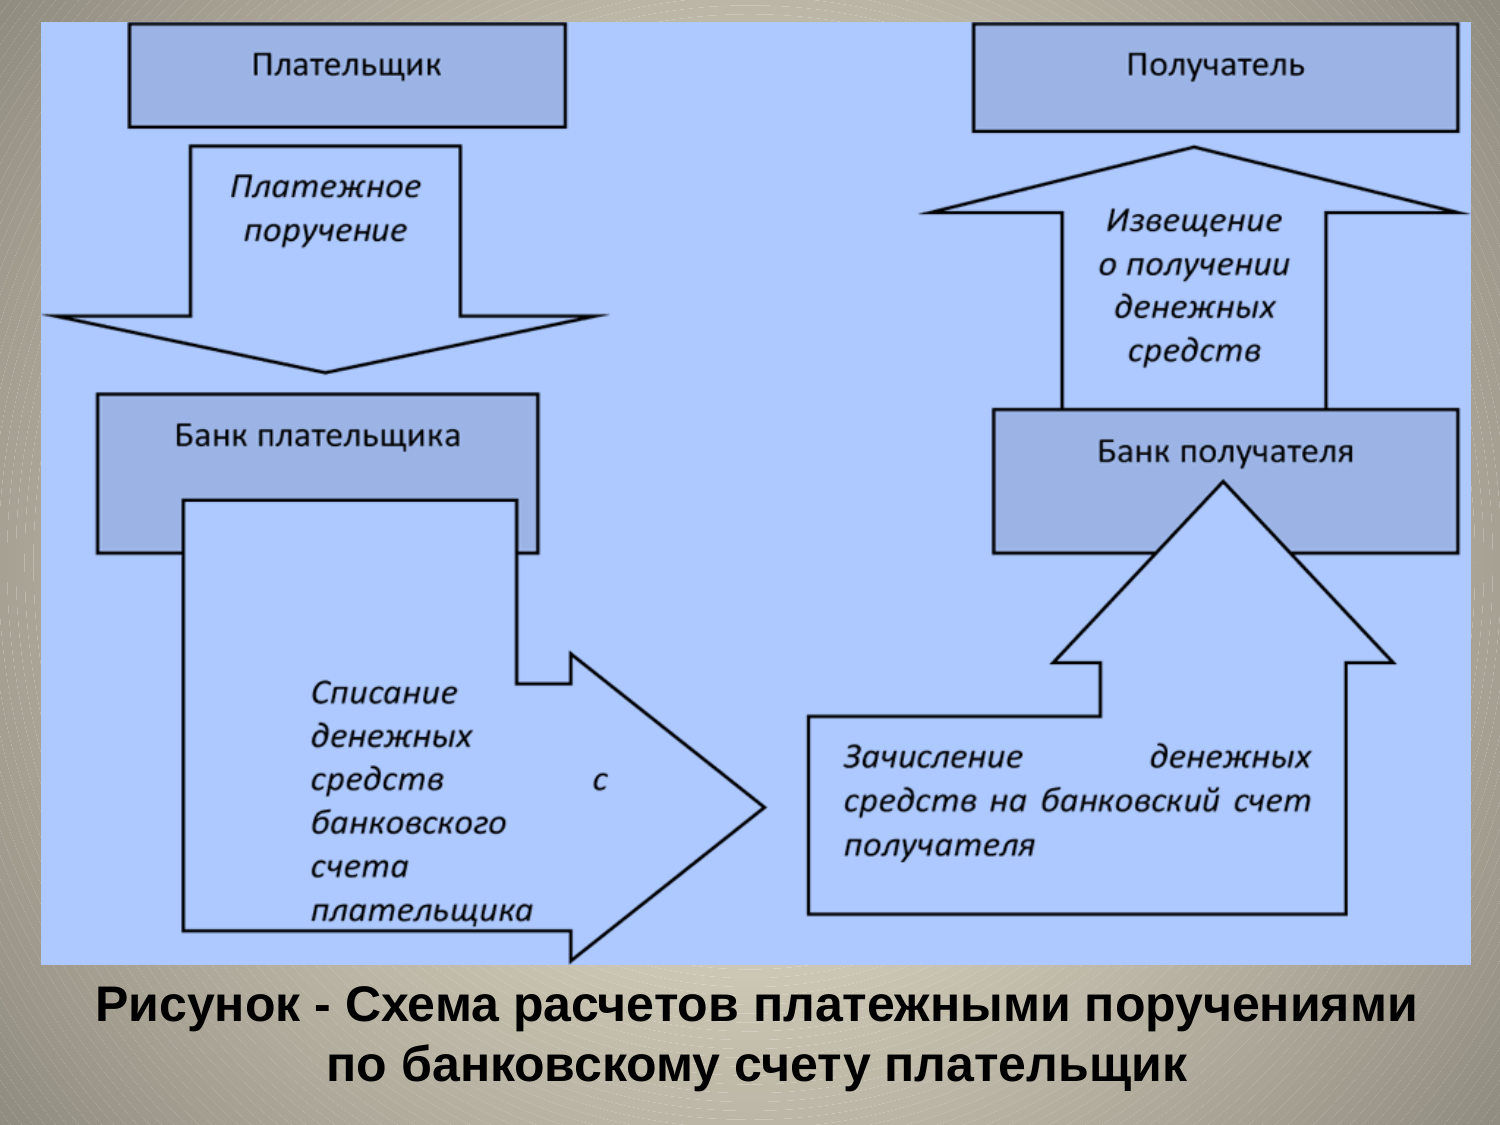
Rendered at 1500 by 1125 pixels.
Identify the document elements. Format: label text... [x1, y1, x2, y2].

text_box Рисунок - Схема расчетов платежными поручениями по банковскому счету плательщик [43, 970, 1471, 1099]
picture [41, 22, 1471, 965]
